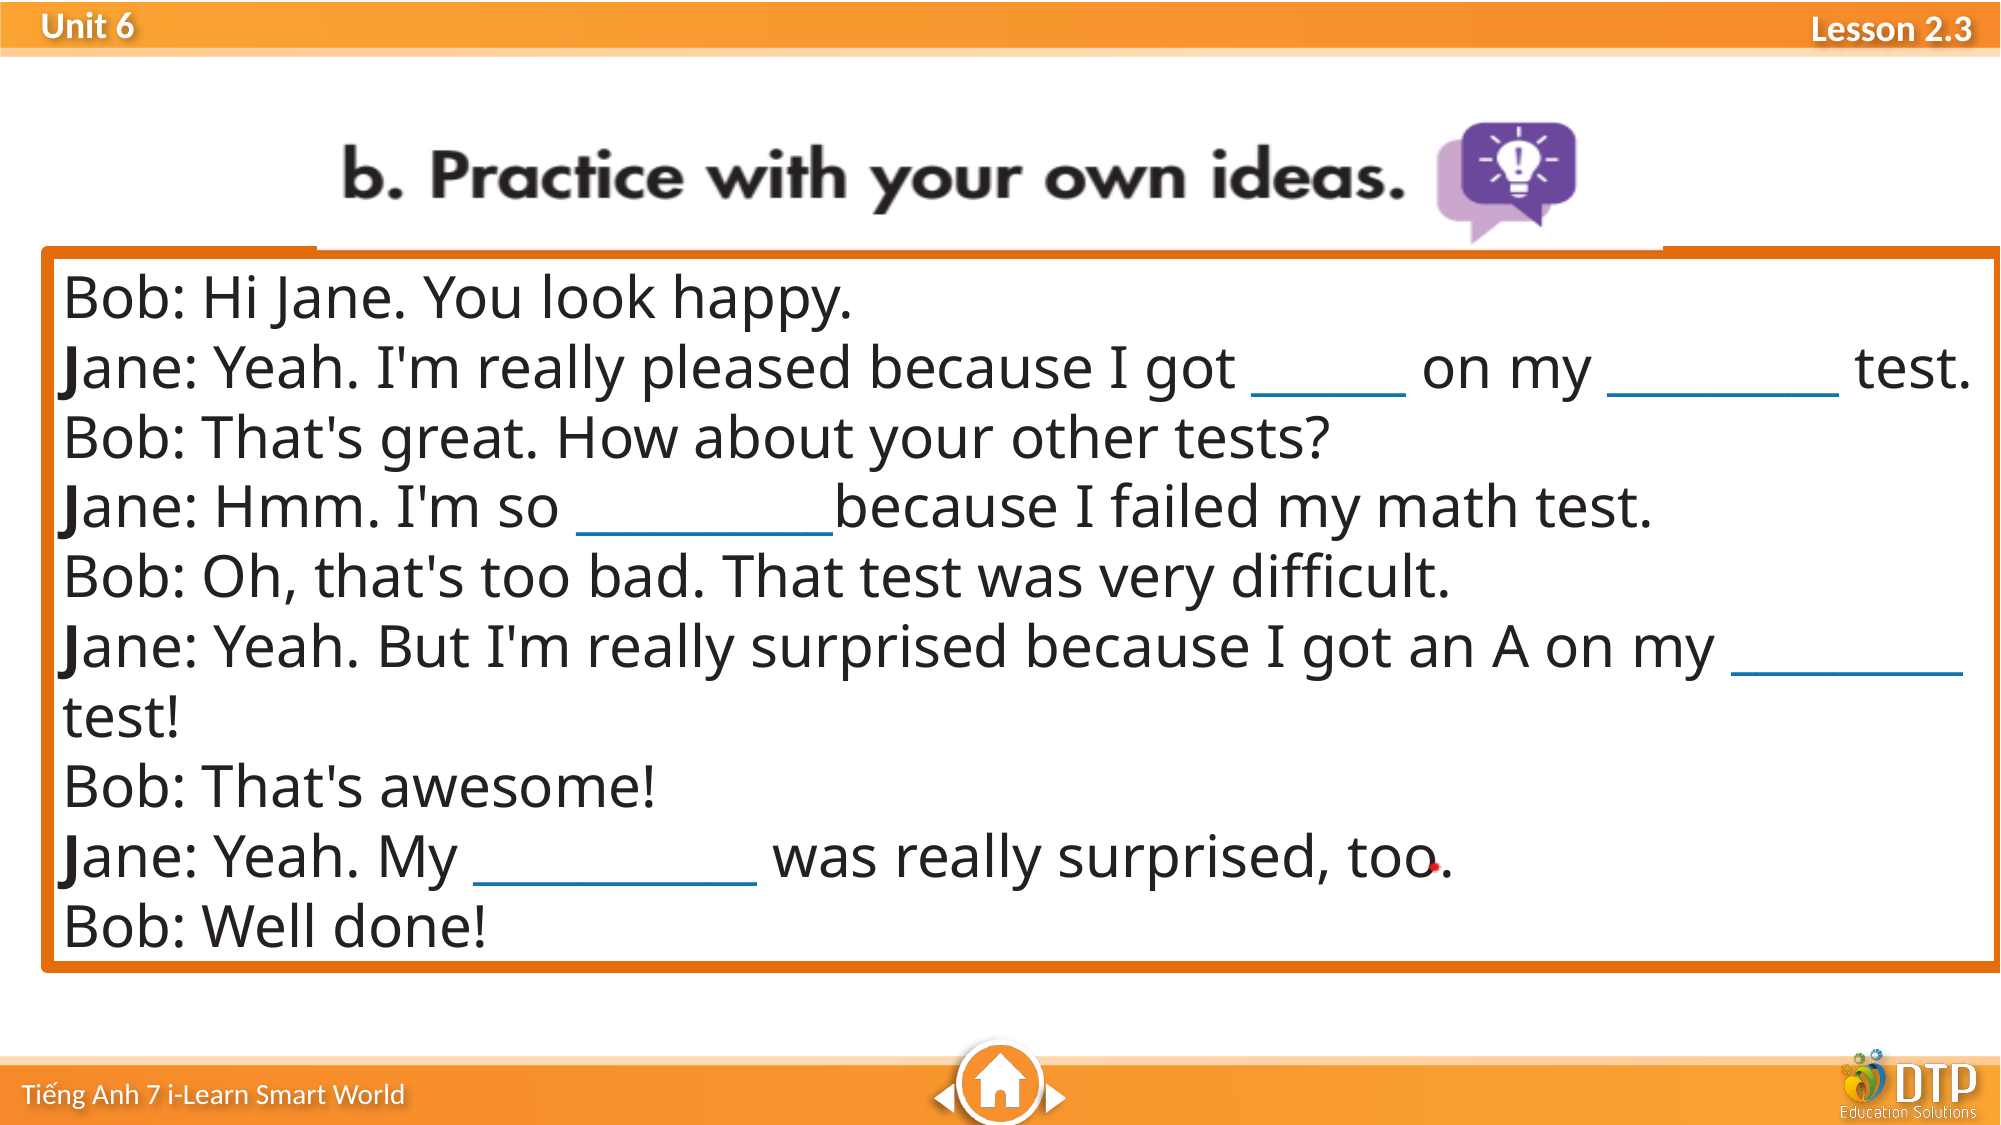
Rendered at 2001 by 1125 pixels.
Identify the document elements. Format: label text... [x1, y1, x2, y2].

picture [0, 2, 2001, 1125]
text_box Bob: Hi Jane. You look happy. Jane: Yeah. I'm really pleased because I got ______ on my _________ test. Bob: That's great. How about your other tests? Jane: Hmm. I'm so __________because I failed my math test. Bob: Oh, that's too bad. That test was very difficult. Jane: Yeah. But I'm really surprised because I got an A on my _________ test! Bob: That's awesome! Jane: Yeah. My ___________ was really surprised, too. Bob: Well done! [47, 252, 2000, 967]
